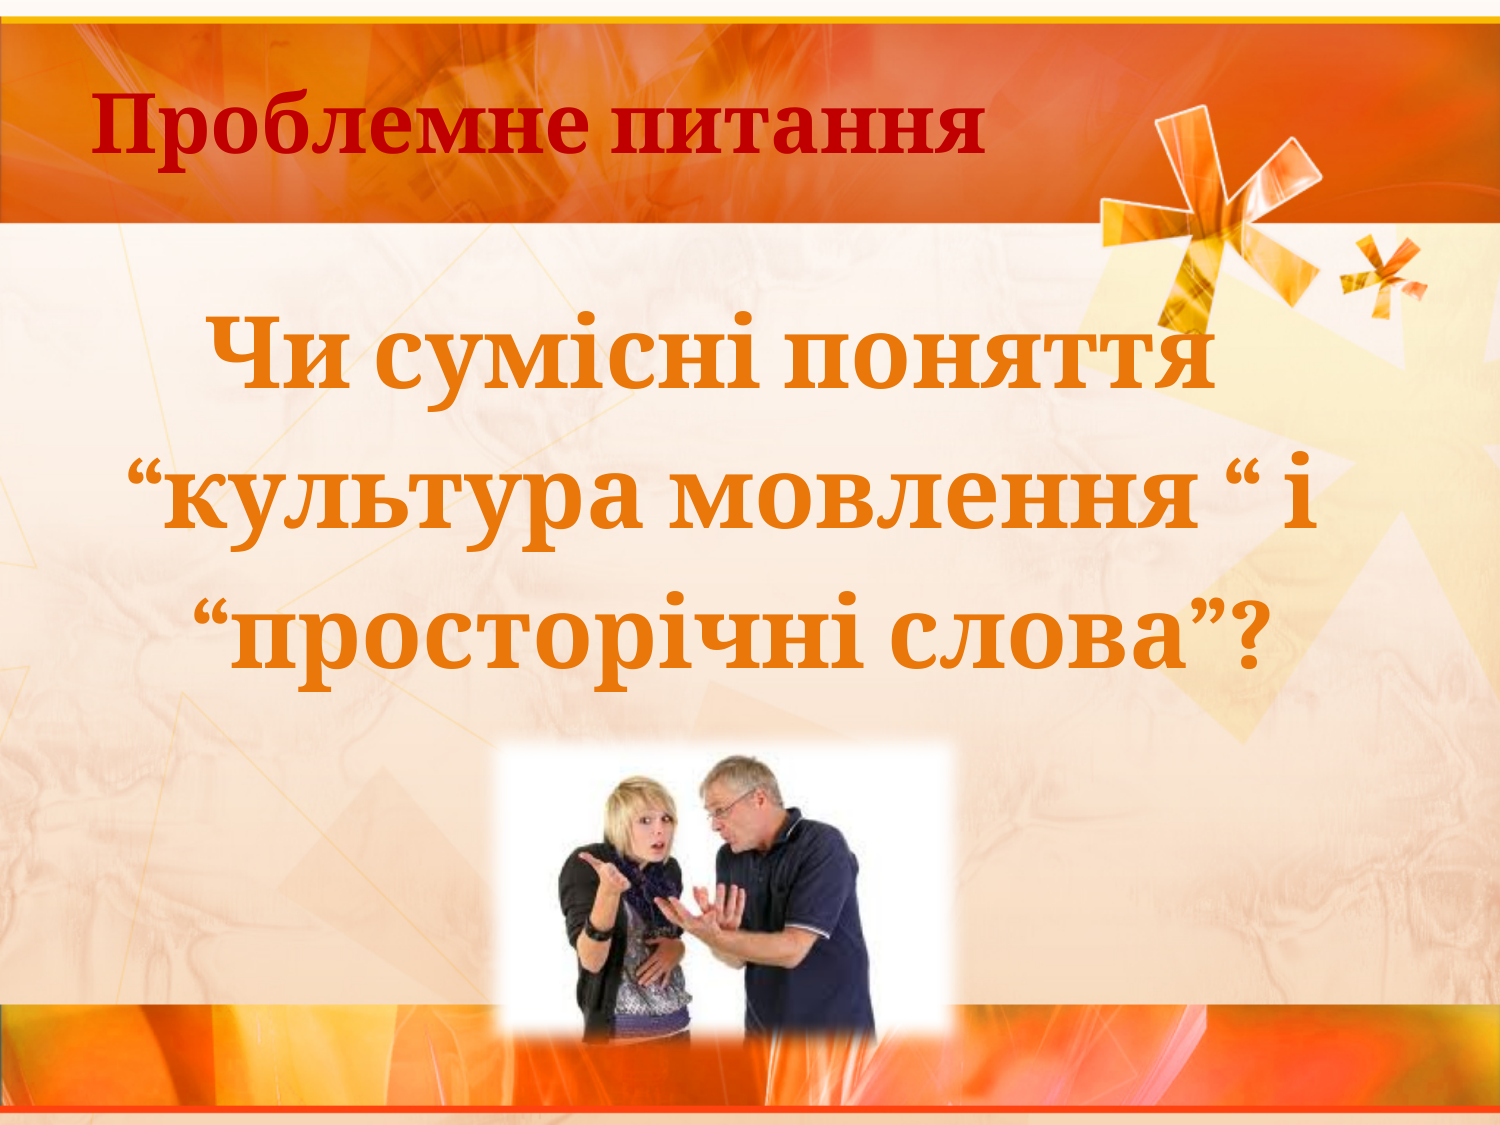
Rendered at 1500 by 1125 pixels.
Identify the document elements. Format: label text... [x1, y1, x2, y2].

picture [0, 0, 1500, 1125]
list Чи сумісні поняття “культура мовлення “ і “просторічні слова”? [46, 280, 1398, 943]
title Проблемне питання [74, 26, 1426, 215]
